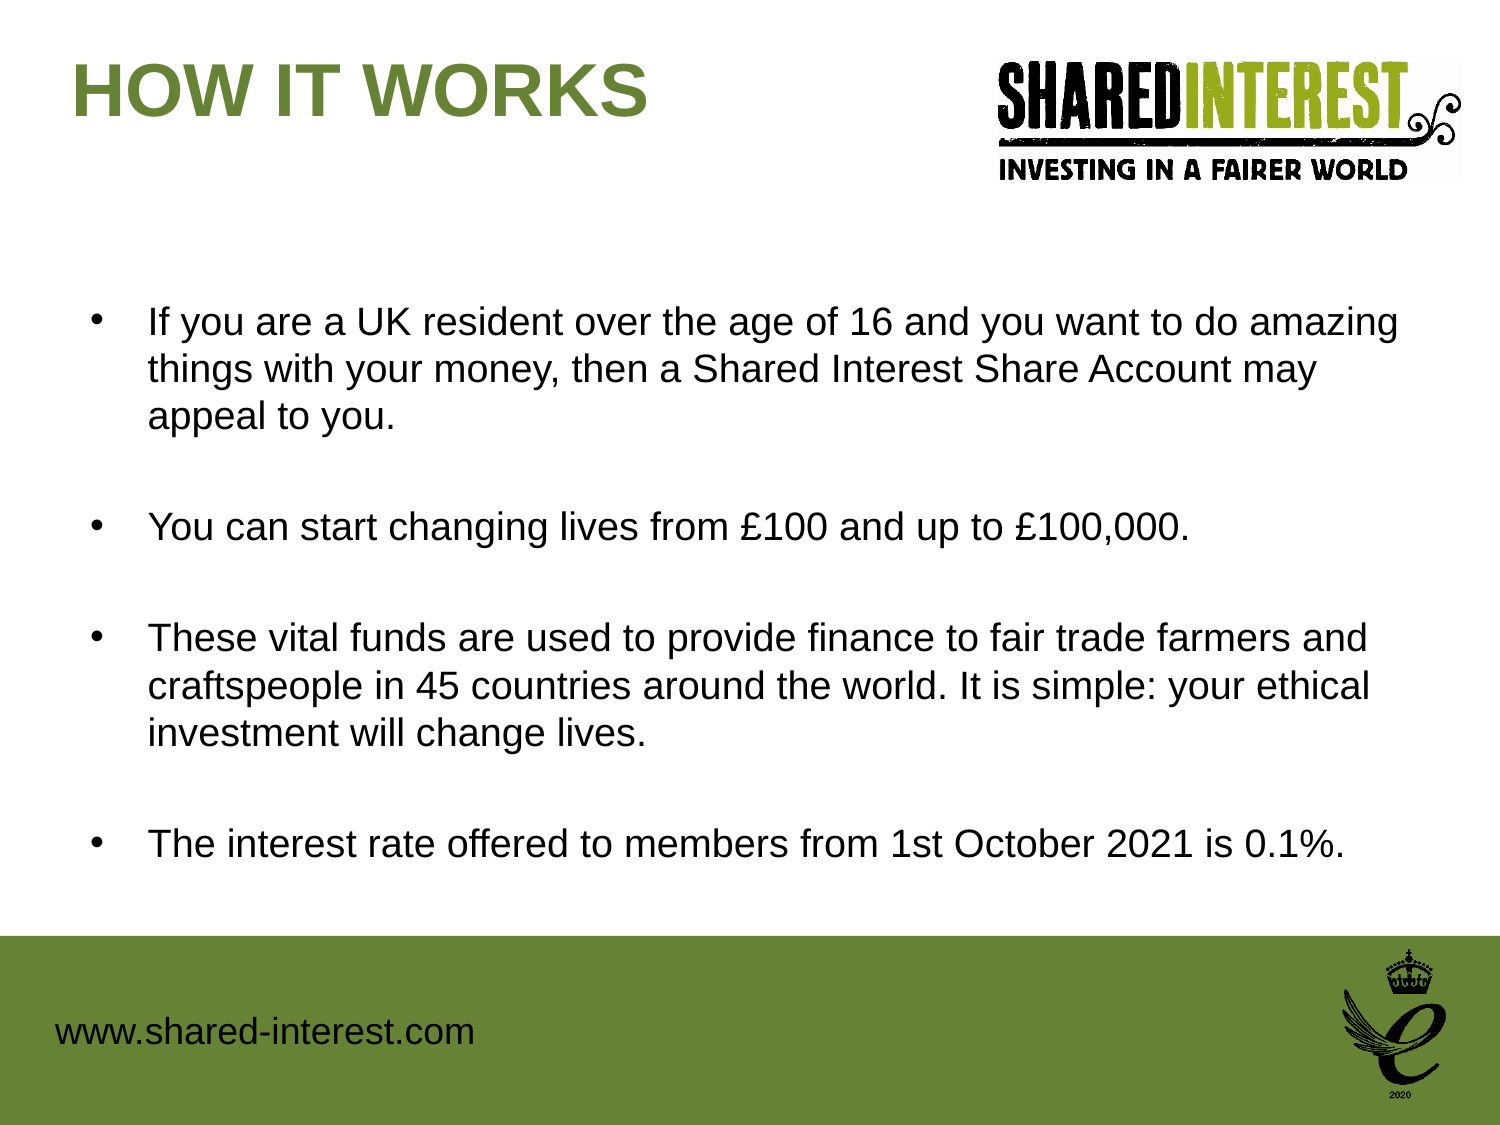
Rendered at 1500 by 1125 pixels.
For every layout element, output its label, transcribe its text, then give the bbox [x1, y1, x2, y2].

list If you are a UK resident over the age of 16 and you want to do amazing things with your money, then a Shared Interest Share Account may appeal to you. You can start changing lives from £100 and up to £100,000. These vital funds are used to provide finance to fair trade farmers and craftspeople in 45 countries around the world. It is simple: your ethical investment will change lives. The interest rate offered to members from 1st October 2021 is 0.1%. [75, 232, 1425, 882]
picture [1337, 946, 1462, 1125]
picture [997, 61, 1462, 180]
text_box www.shared-interest.com [29, 1000, 491, 1060]
text_box HOW IT WORKS [56, 34, 665, 140]
text_box [0, 934, 1500, 1125]
